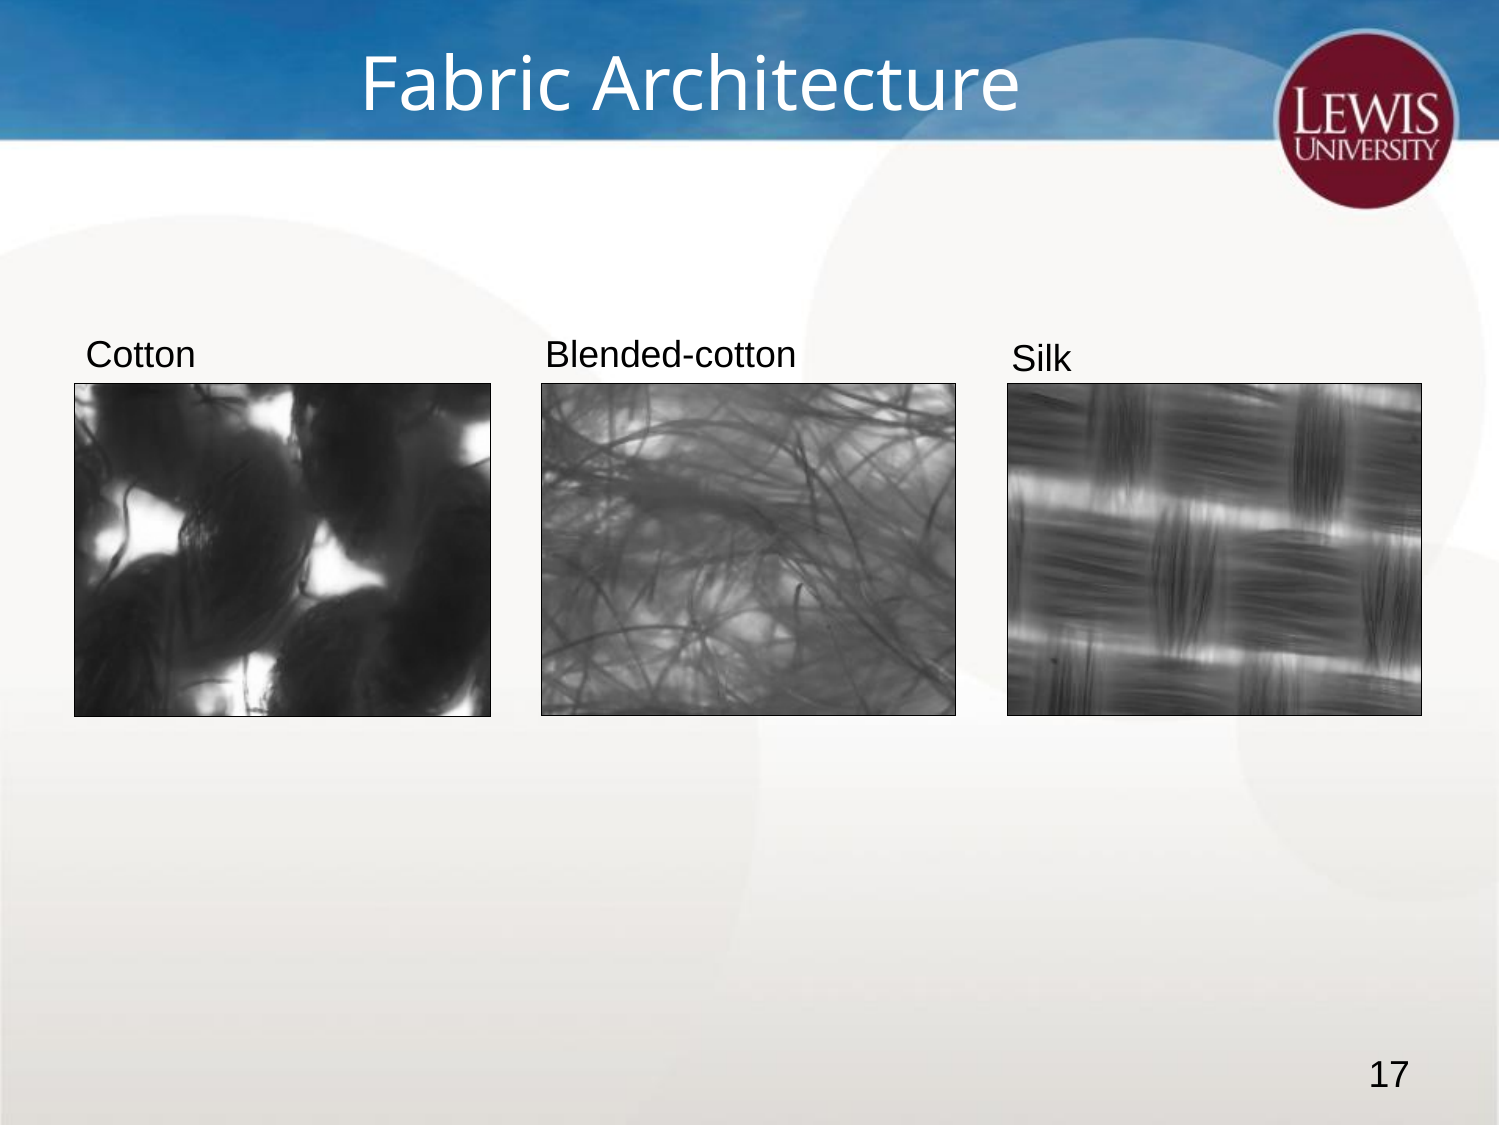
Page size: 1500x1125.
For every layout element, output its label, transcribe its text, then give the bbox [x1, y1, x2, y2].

text_box Silk [996, 326, 1087, 386]
picture [0, 0, 1499, 1125]
title Fabric Architecture [75, 32, 1306, 130]
text_box Cotton [70, 322, 211, 383]
text_box Blended-cotton [530, 322, 812, 383]
slide_number 17 [1074, 1042, 1425, 1103]
